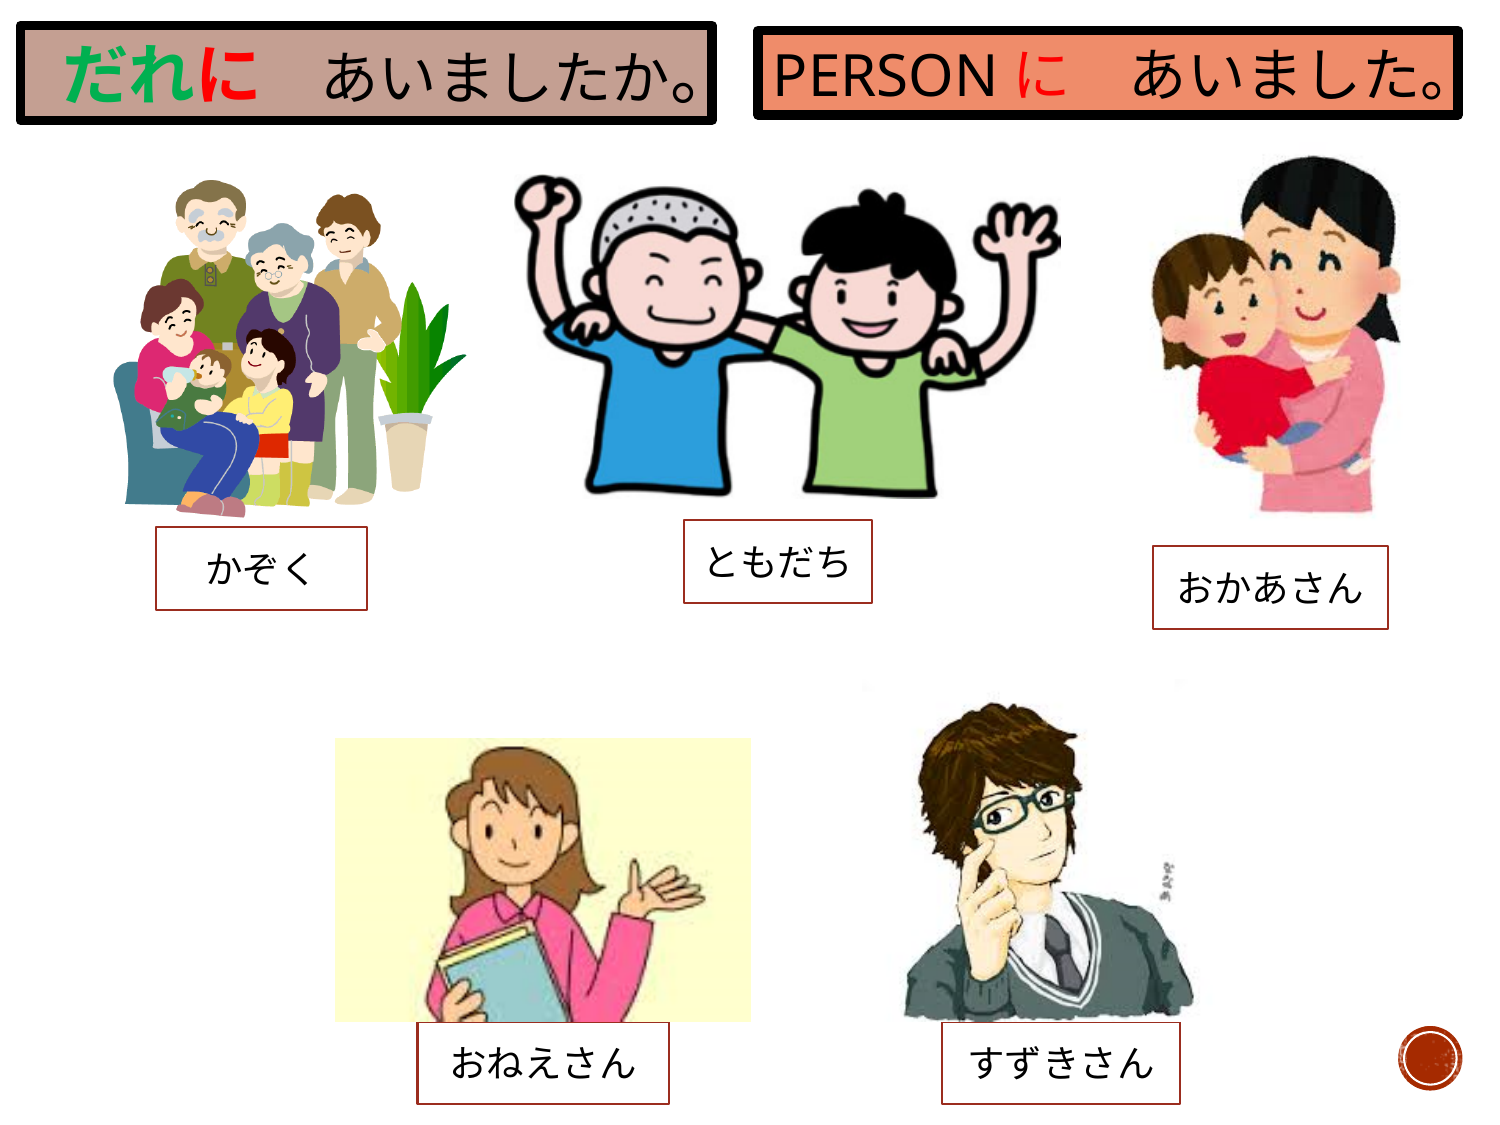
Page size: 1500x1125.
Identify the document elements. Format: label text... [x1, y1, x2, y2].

picture [862, 679, 1222, 1022]
text_box おねえさん [416, 1023, 670, 1105]
text_box ともだち [683, 519, 873, 604]
text_box だれに あいましたか。 [19, 25, 713, 121]
text_box かぞく [155, 526, 368, 611]
text_box すずきさん [941, 1023, 1181, 1105]
picture [104, 173, 467, 518]
text_box おかあさん [1152, 545, 1389, 630]
picture [335, 738, 751, 1022]
text_box PERSONに あいました。 [758, 30, 1459, 116]
picture [1125, 142, 1443, 531]
picture [514, 174, 1061, 499]
